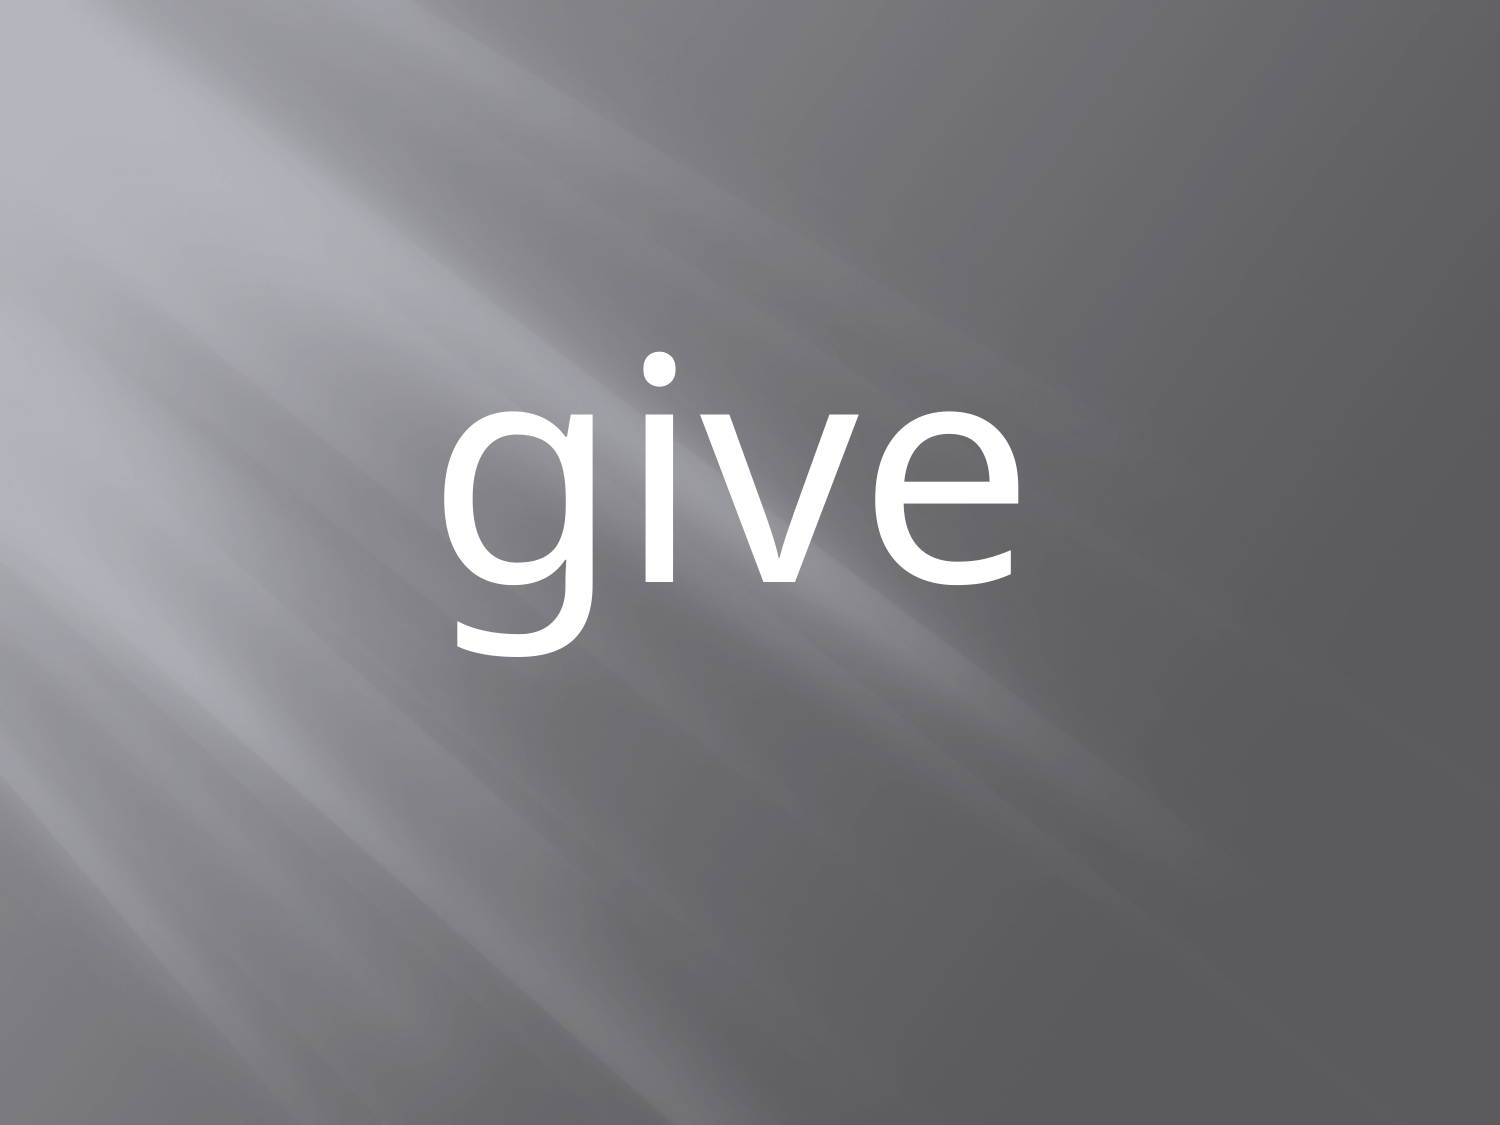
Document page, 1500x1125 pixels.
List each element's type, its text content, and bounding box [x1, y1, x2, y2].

text_box give [137, 262, 1325, 653]
